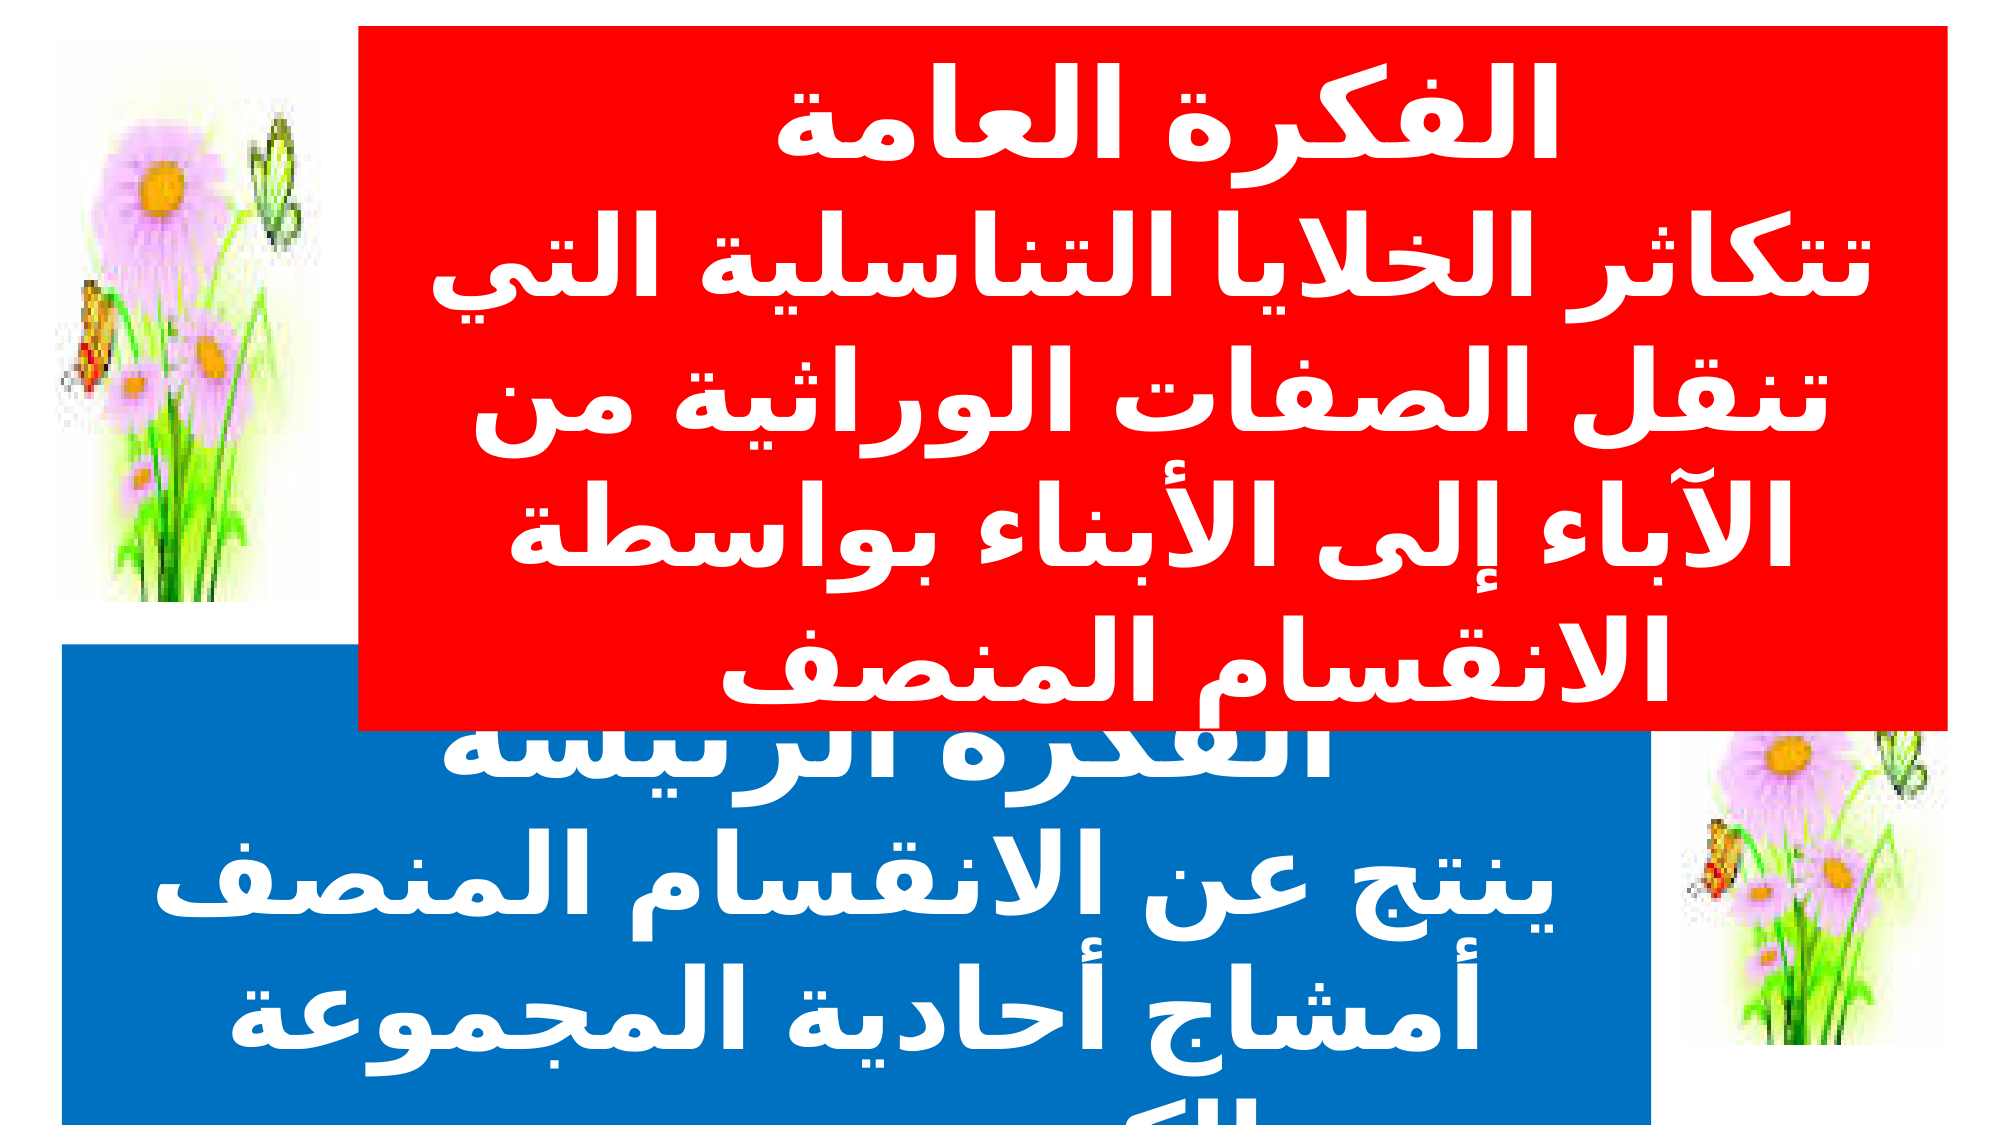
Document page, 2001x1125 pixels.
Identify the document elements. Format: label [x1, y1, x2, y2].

text_box [55, 26, 1948, 602]
text_box [61, 644, 1948, 1084]
